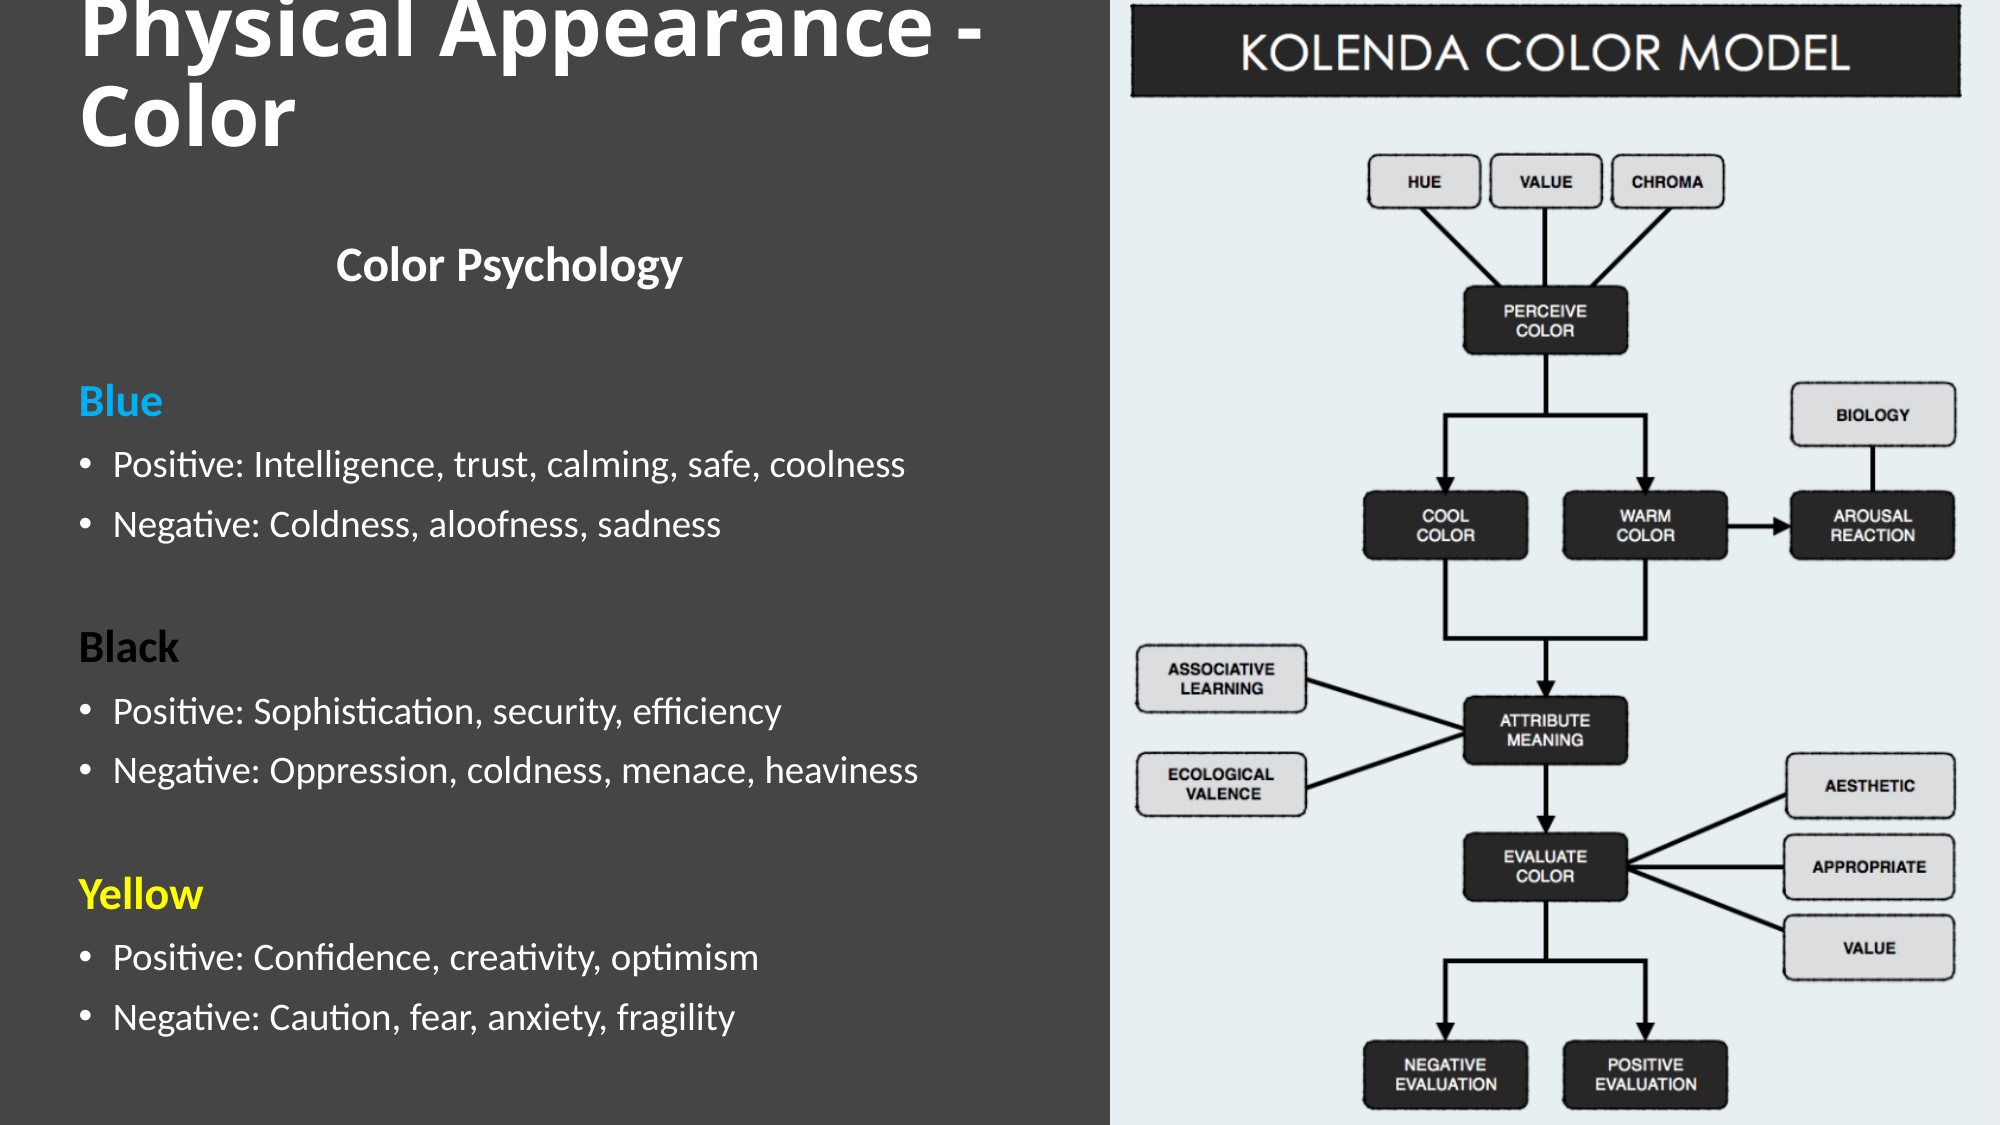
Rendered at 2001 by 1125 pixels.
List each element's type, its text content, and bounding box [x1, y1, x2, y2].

list Color Psychology Blue Positive: Intelligence, trust, calming, safe, coolness Negative: Coldness, aloofness, sadness Black Positive: Sophistication, security, efficiency Negative: Oppression, coldness, menace, heaviness Yellow Positive: Confidence, creativity, optimism Negative: Caution, fear, anxiety, fragility [63, 230, 957, 1051]
title Physical Appearance - Color [63, 39, 1079, 173]
picture [1110, 0, 2000, 1125]
